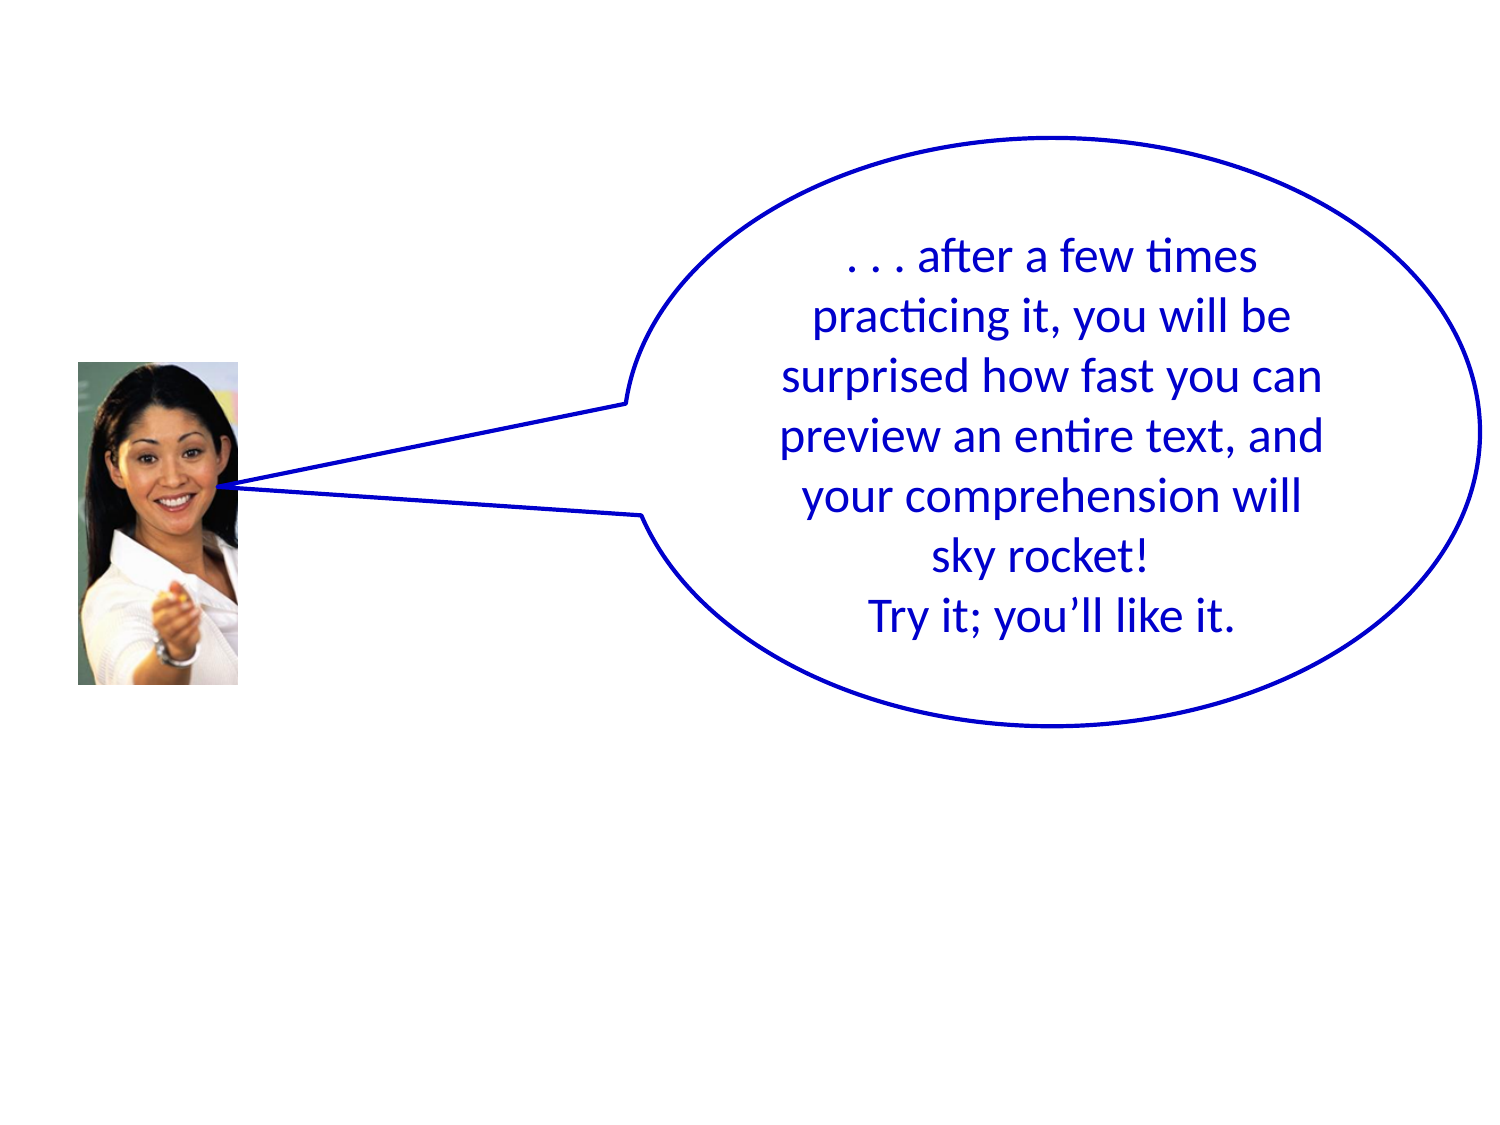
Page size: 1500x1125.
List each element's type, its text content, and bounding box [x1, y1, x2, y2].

picture [78, 362, 238, 685]
text_box . . . after a few times practicing it, you will be surprised how fast you can preview an entire text, and your comprehension will sky rocket! Try it; you’ll like it. [242, 135, 1483, 729]
